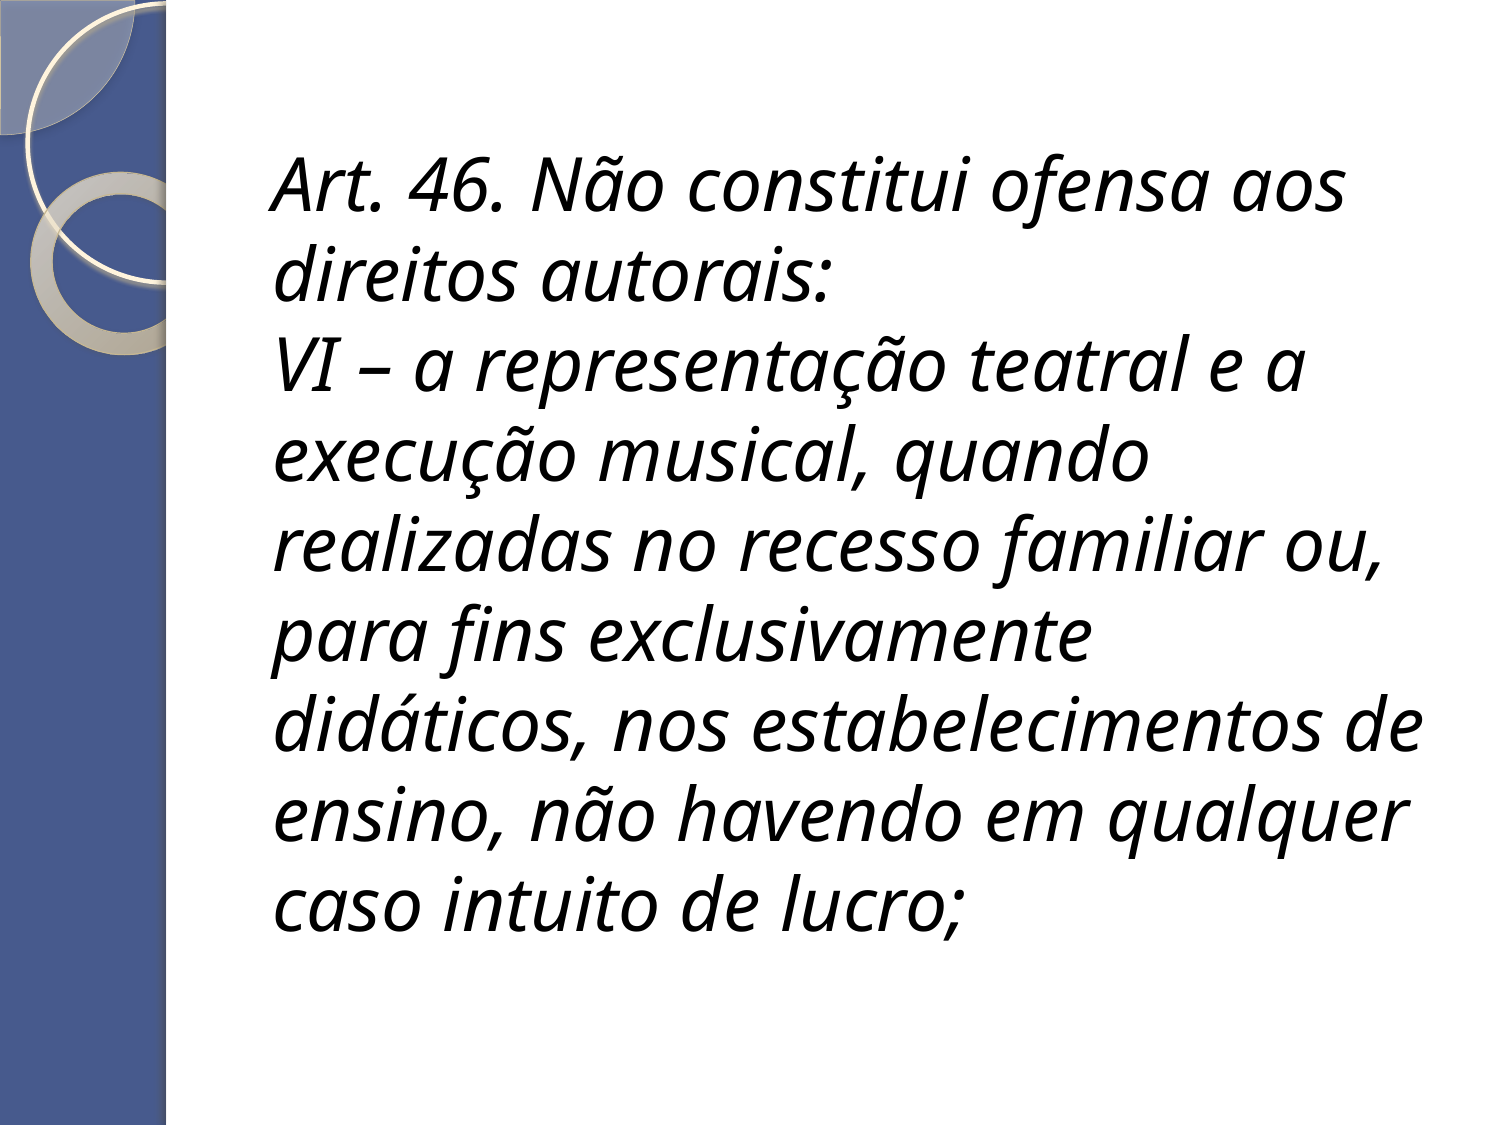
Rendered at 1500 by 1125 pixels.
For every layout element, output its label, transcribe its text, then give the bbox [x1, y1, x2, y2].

text_box Art. 46. Não constitui ofensa aos direitos autorais: VI – a representação teatral e a execução musical, quando realizadas no recesso familiar ou, para fins exclusivamente didáticos, nos estabelecimentos de ensino, não havendo em qualquer caso intuito de lucro; [257, 128, 1442, 954]
